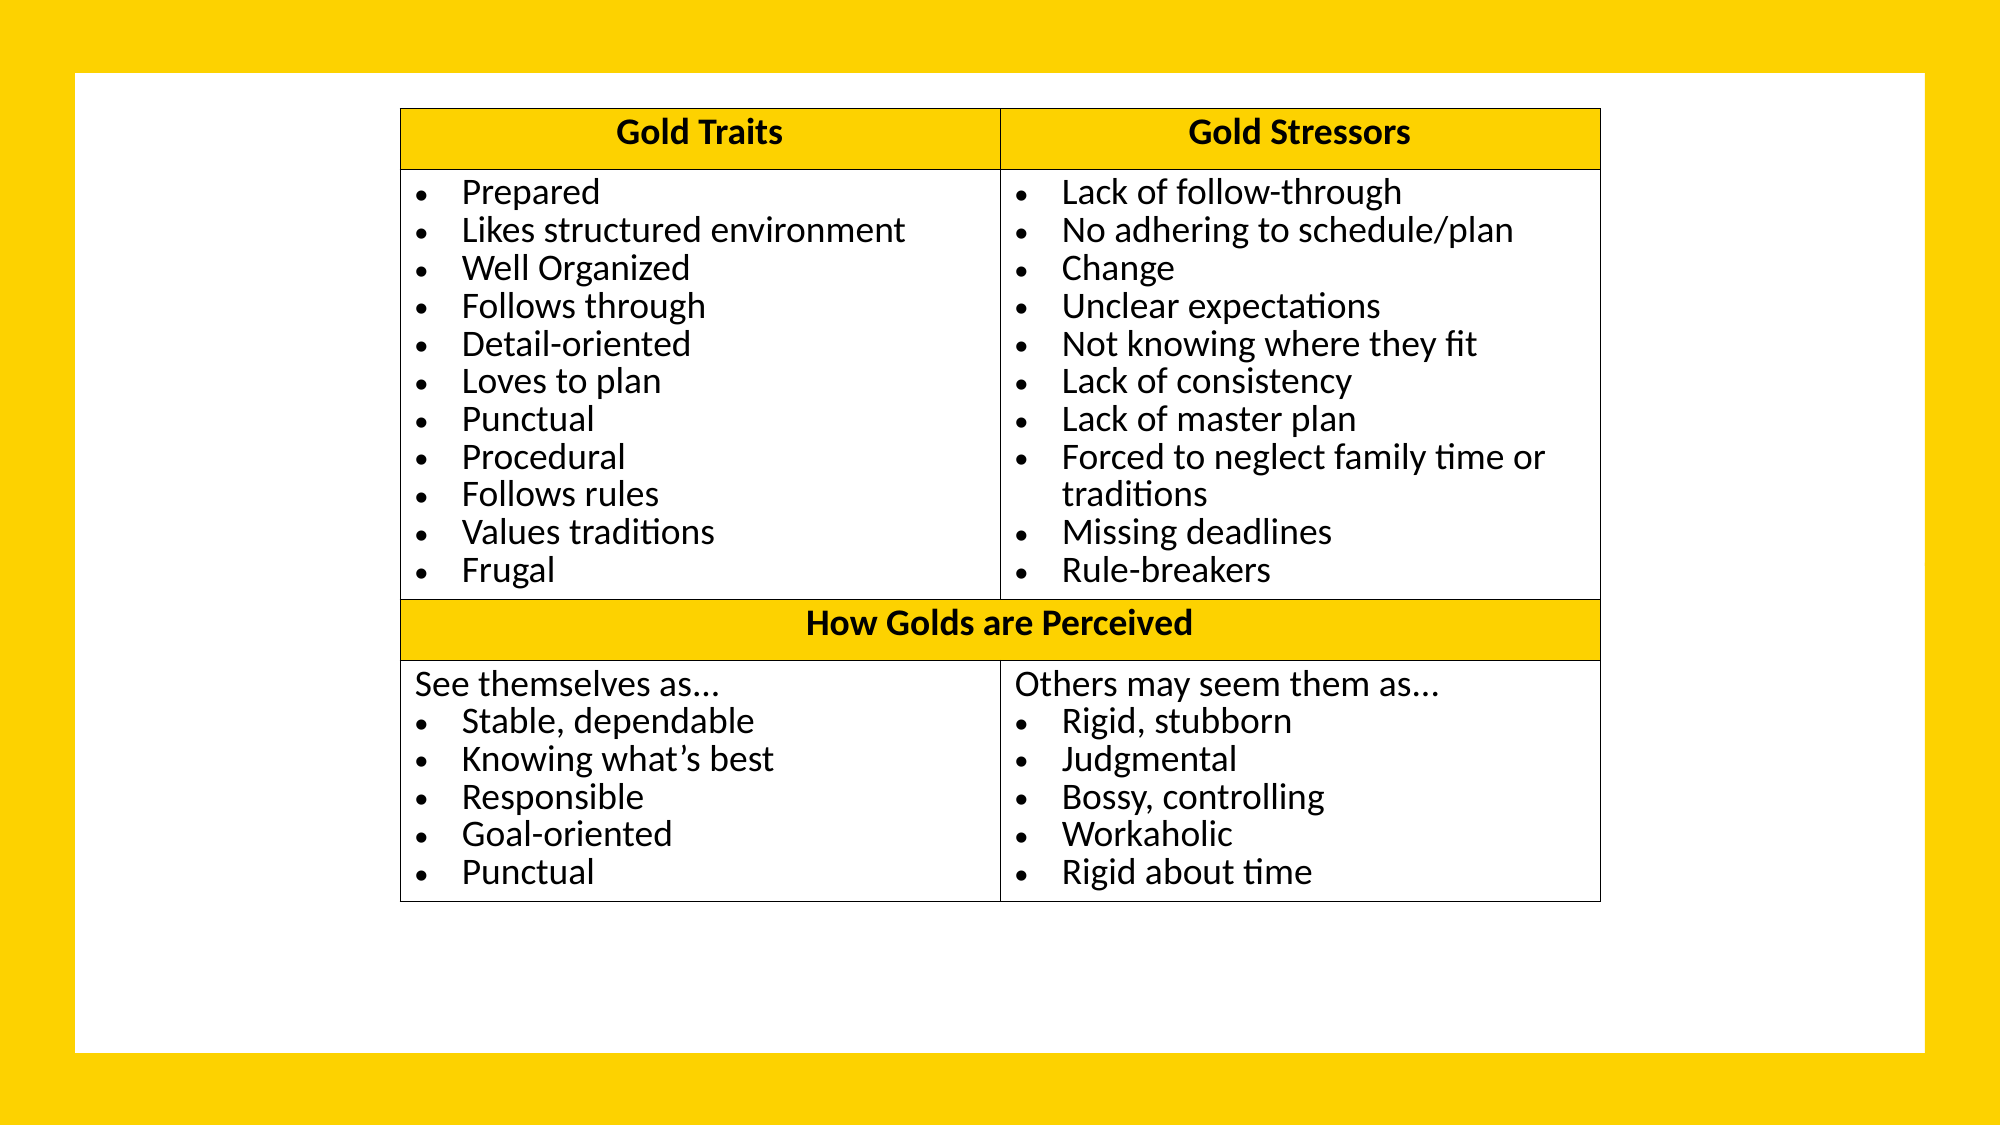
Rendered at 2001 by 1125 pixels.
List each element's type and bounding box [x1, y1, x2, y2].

text_box [0, 0, 2000, 1125]
